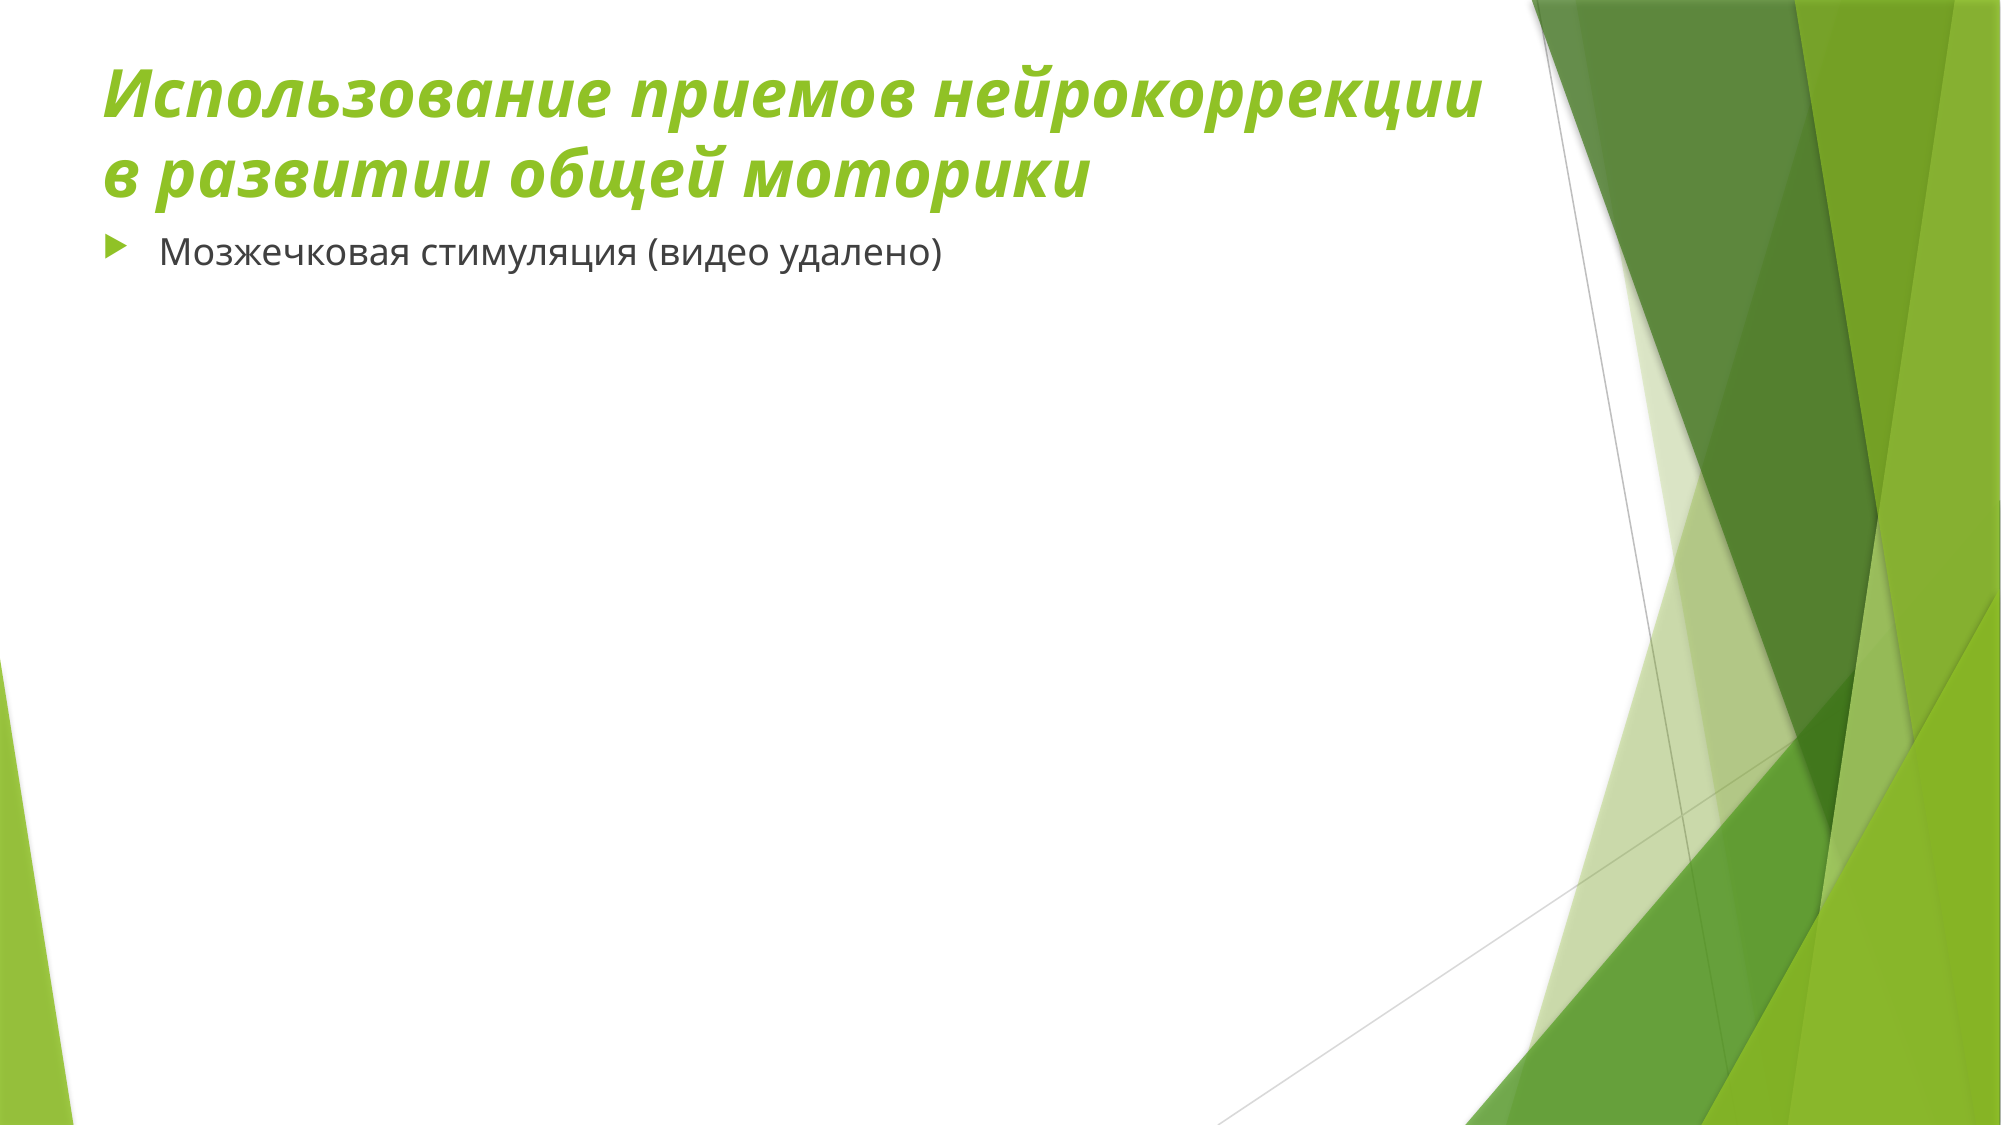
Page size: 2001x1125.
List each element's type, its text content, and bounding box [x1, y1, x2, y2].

text_box Мозжечковая стимуляция (видео удалено) [87, 220, 1435, 286]
text_box Использование приемов нейрокоррекции в развитии общей моторики [87, 43, 1500, 219]
